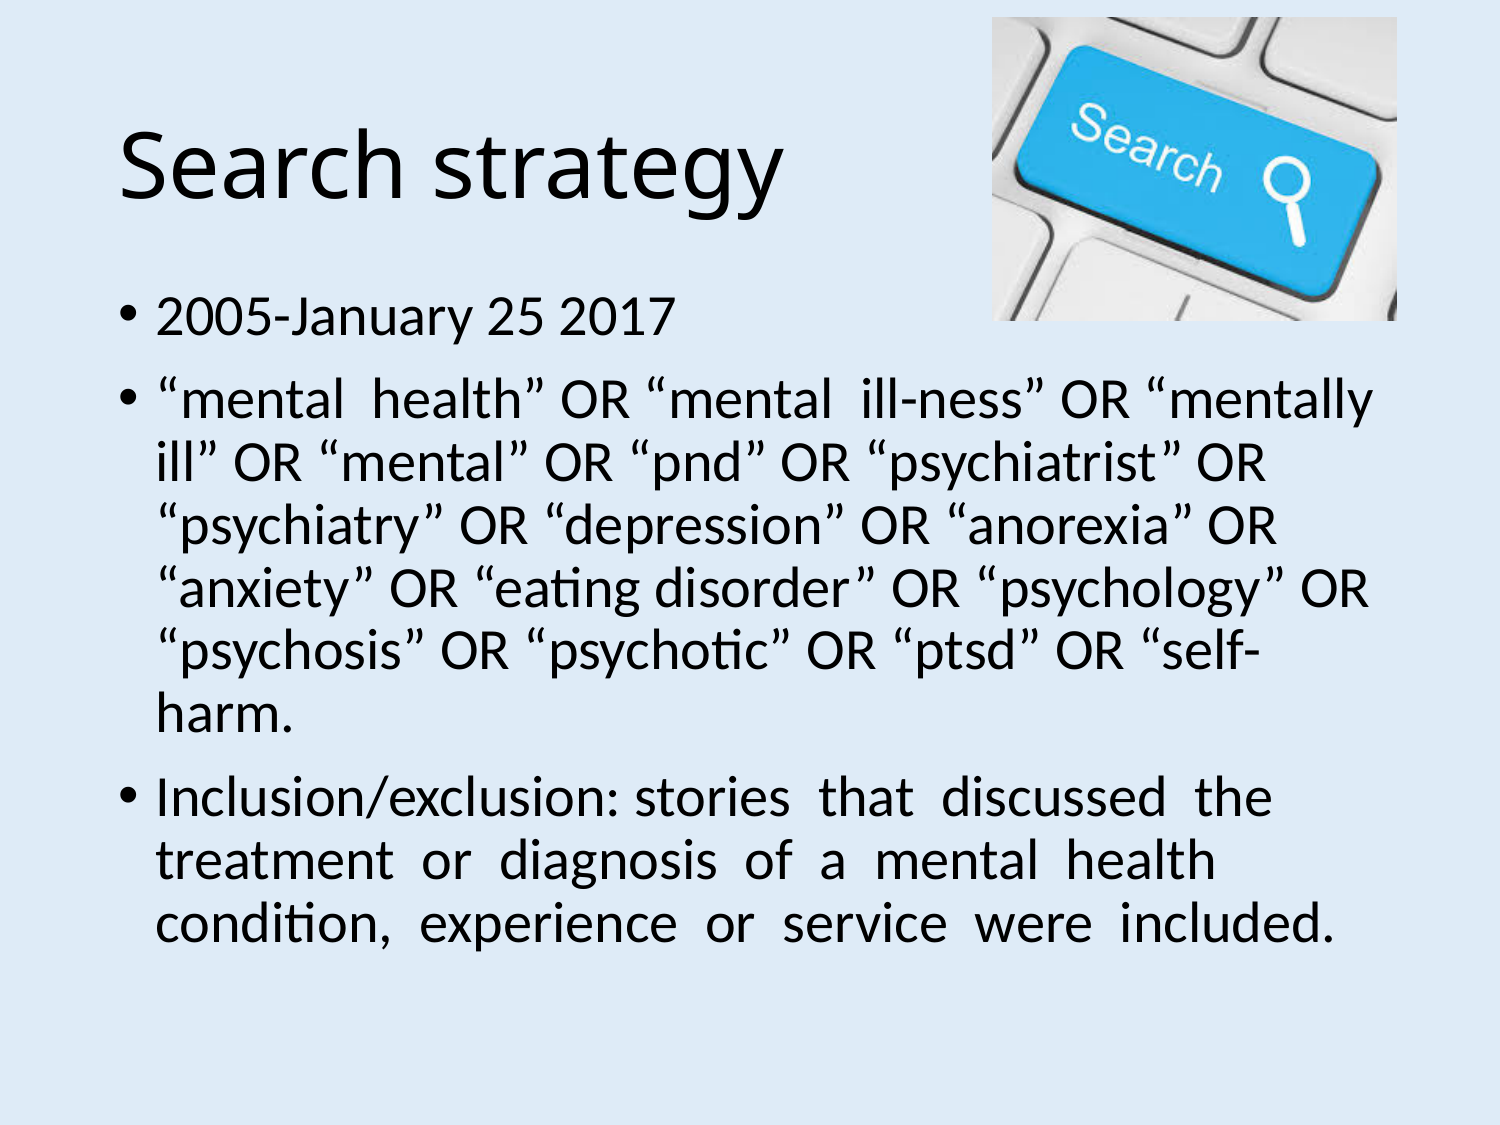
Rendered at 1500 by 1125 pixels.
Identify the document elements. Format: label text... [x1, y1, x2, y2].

picture [992, 17, 1397, 321]
title Search strategy [103, 59, 992, 277]
list 2005-January 25 2017 “mental health” OR “mental ill-ness” OR “mentally ill” OR “mental” OR “pnd” OR “psychiatrist” OR “psychiatry” OR “depression” OR “anorexia” OR “anxiety” OR “eating disorder” OR “psychology” OR “psychosis” OR “psychotic” OR “ptsd” OR “self-harm. Inclusion/exclusion: stories that discussed the treatment or diagnosis of a mental health condition, experience or service were included. [103, 277, 1397, 992]
